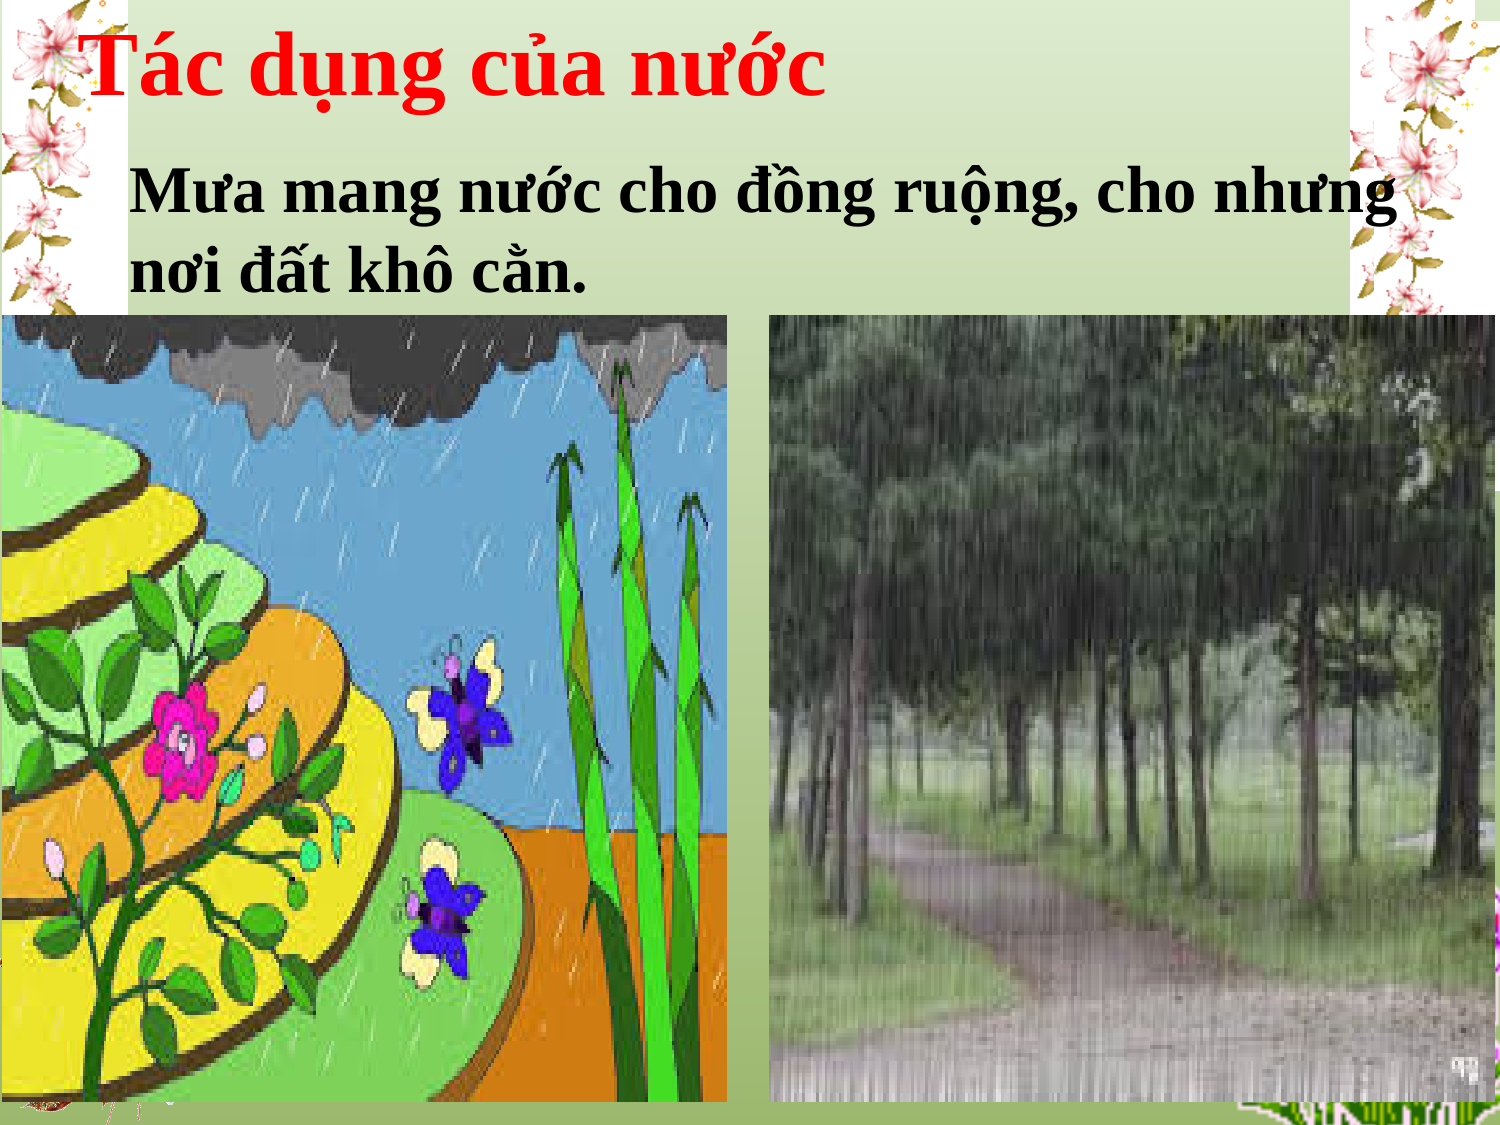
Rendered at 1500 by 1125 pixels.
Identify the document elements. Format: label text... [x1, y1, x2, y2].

picture [769, 0, 1500, 1125]
text_box Tác dụng của nước [130, 0, 1148, 122]
text_box Mưa mang nước cho đồng ruộng, cho nhưng nơi đất khô cằn. [133, 138, 1344, 313]
picture [0, 0, 727, 1125]
